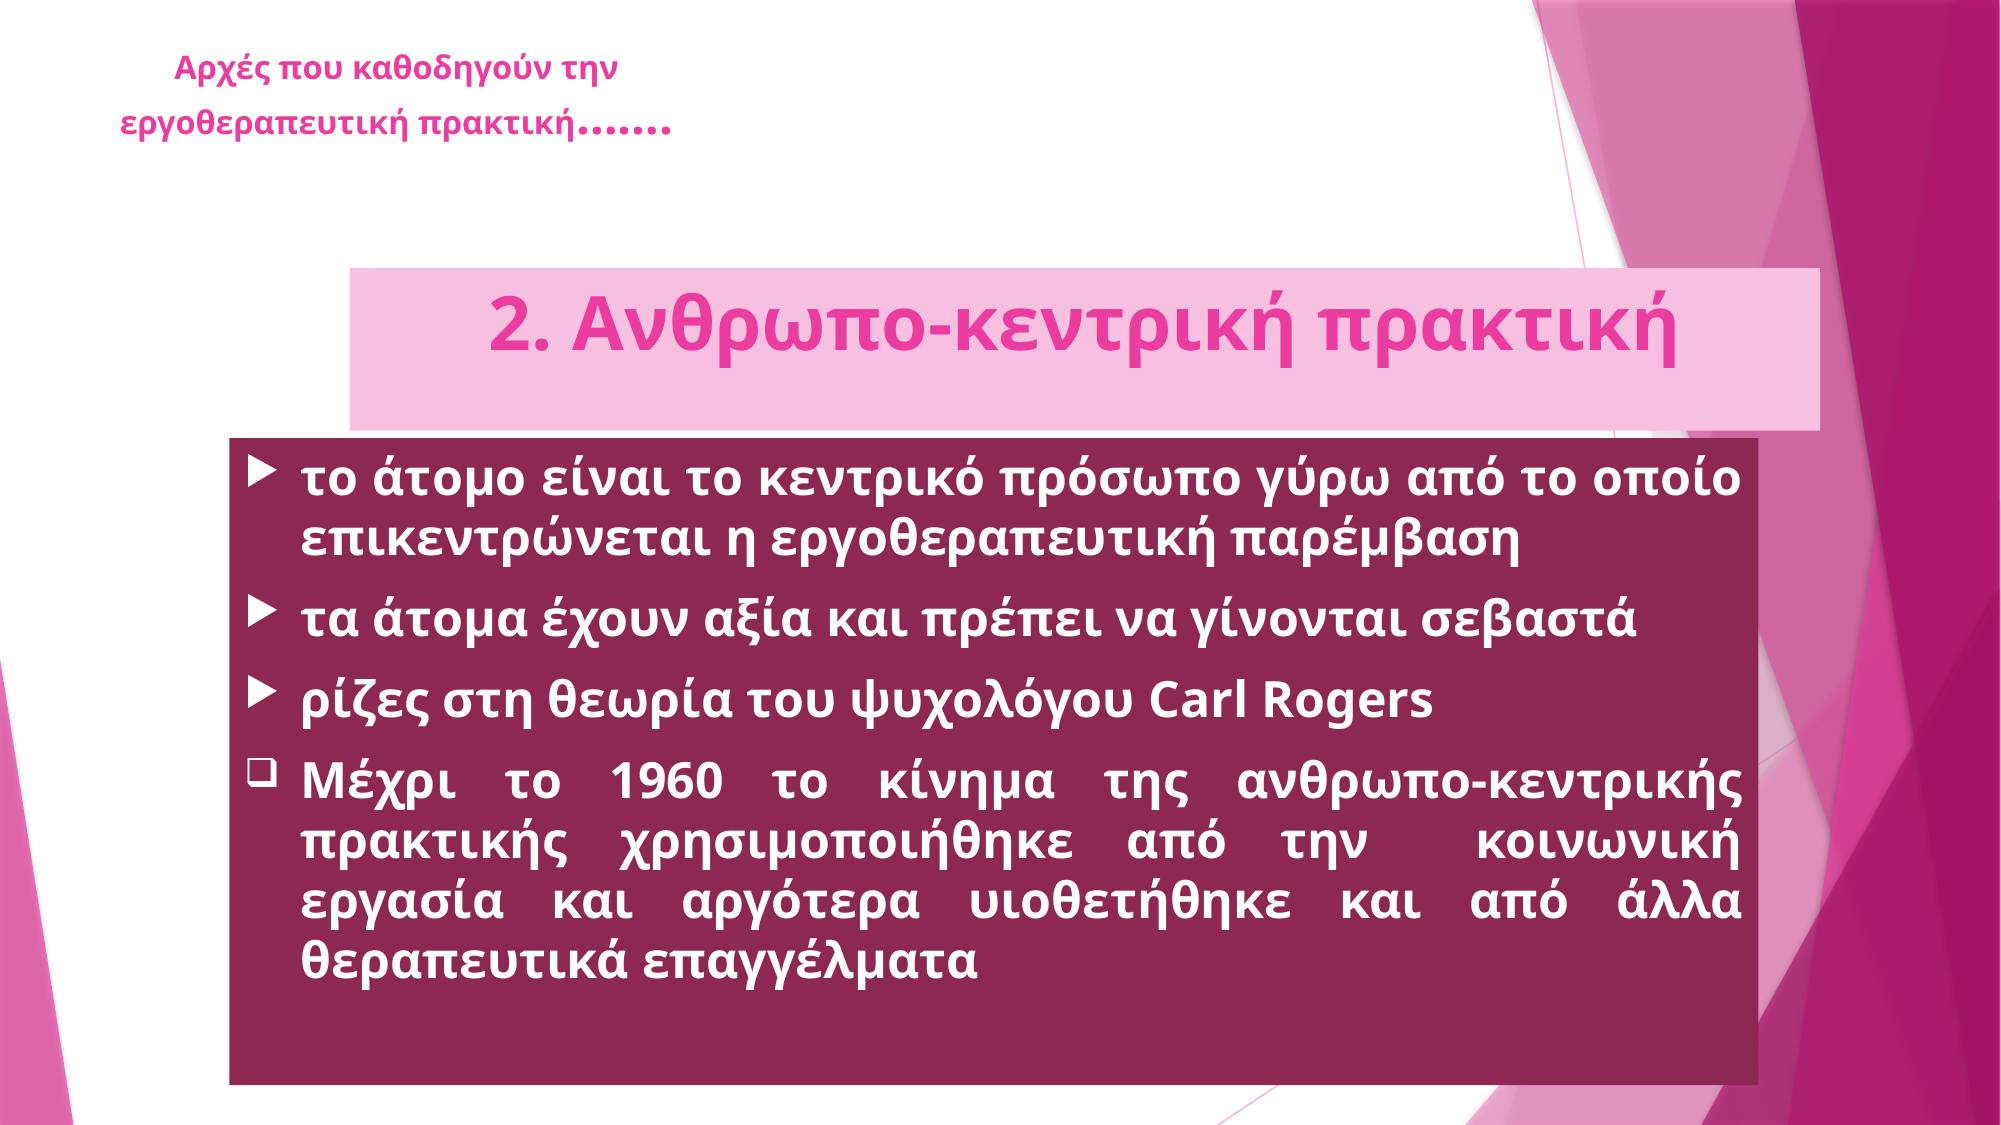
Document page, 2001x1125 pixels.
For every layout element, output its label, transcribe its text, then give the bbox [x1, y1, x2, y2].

title 2. Ανθρωπο-κεντρική πρακτική [350, 268, 1821, 431]
text_box Αρχές που καθοδηγούν την εργοθεραπευτική πρακτική……. [100, 39, 693, 157]
text_box [275, 0, 1110, 291]
list το άτομο είναι το κεντρικό πρόσωπο γύρω από το οποίο επικεντρώνεται η εργοθεραπευτική παρέμβαση τα άτομα έχουν αξία και πρέπει να γίνονται σεβαστά ρίζες στη θεωρία του ψυχολόγου Carl Rogers Μέχρι το 1960 το κίνημα της ανθρωπο-κεντρικής πρακτικής χρησιμοποιήθηκε από την κοινωνική εργασία και αργότερα υιοθετήθηκε και από άλλα θεραπευτικά επαγγέλματα [229, 438, 1759, 1086]
